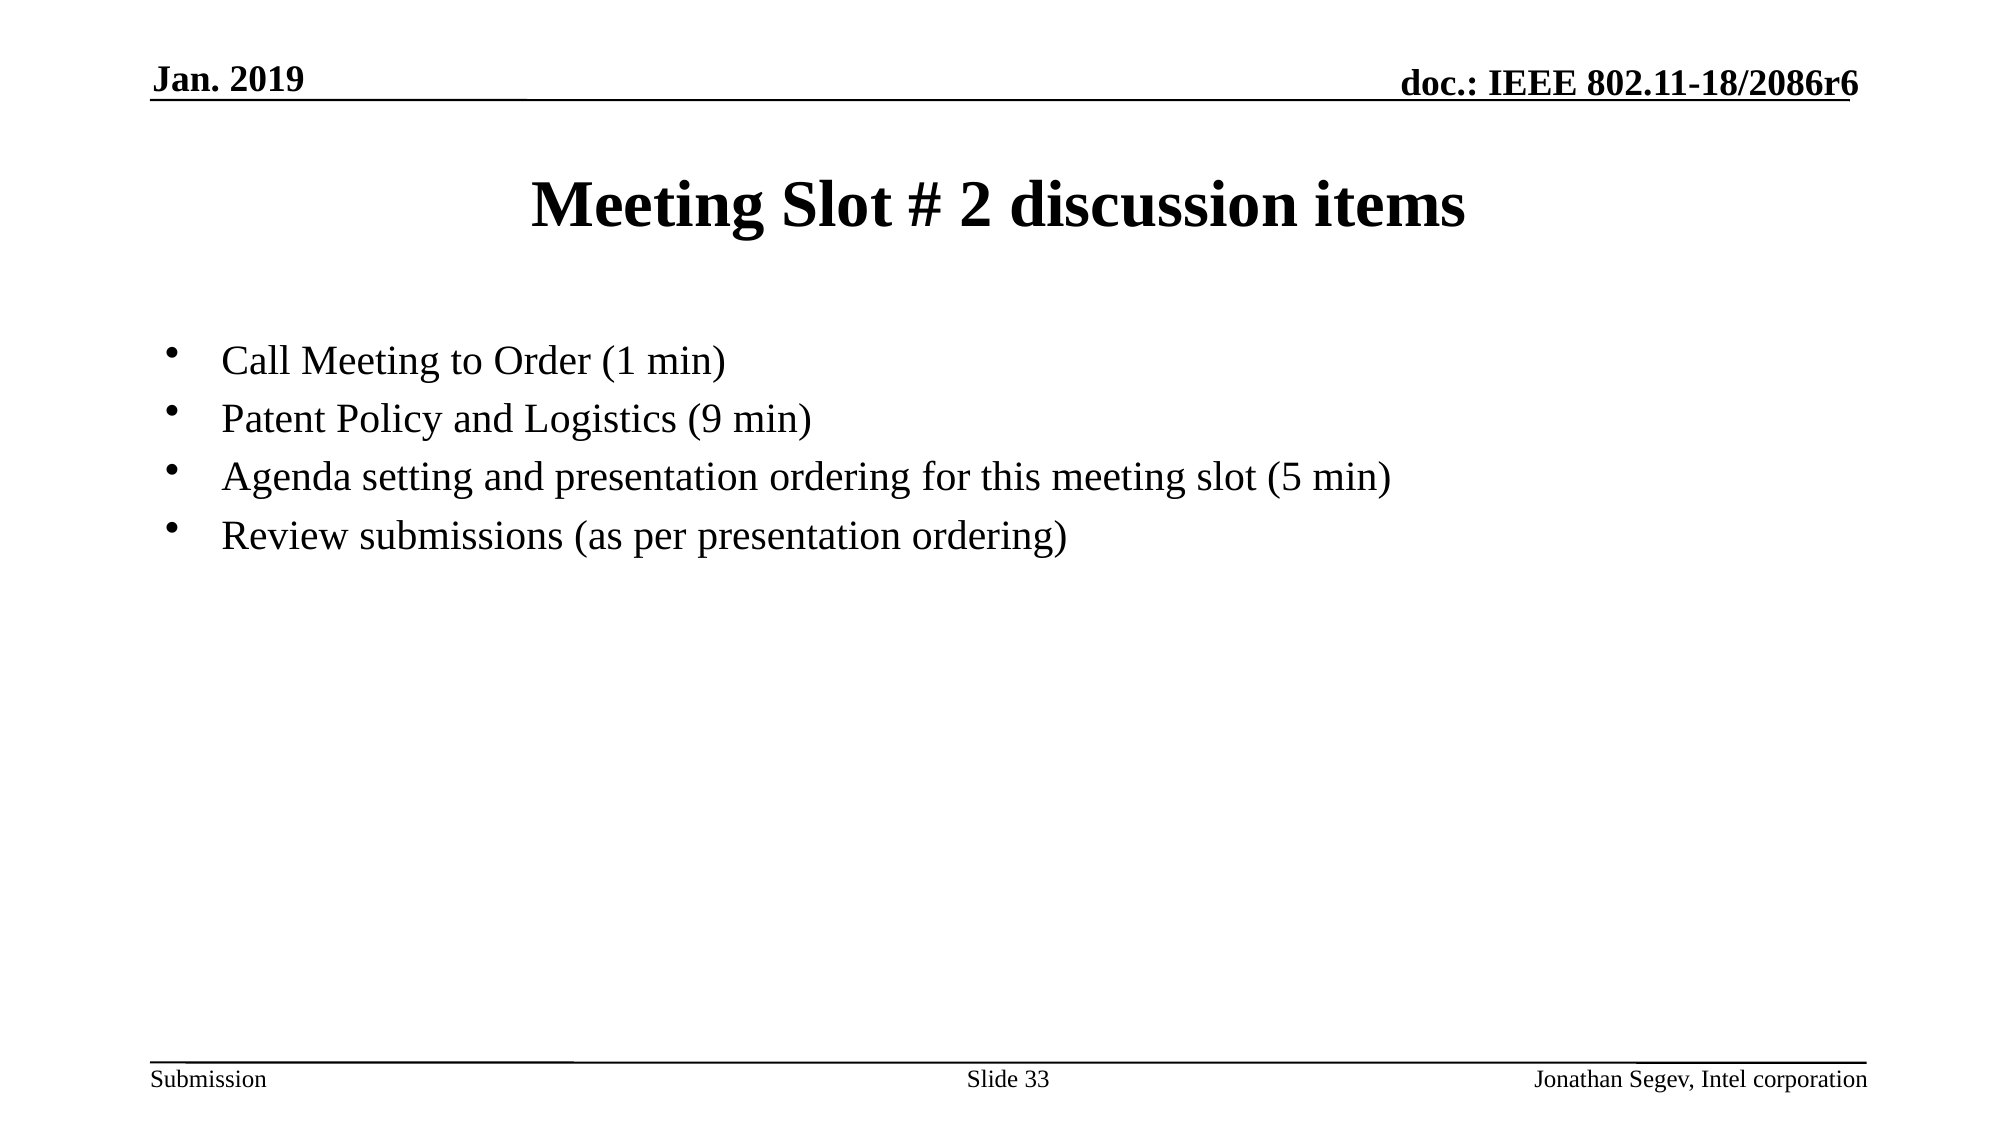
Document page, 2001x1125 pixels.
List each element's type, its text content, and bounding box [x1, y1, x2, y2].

slide_number Slide 33 [950, 1061, 1067, 1123]
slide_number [152, 54, 563, 100]
list Call Meeting to Order (1 min) Patent Policy and Logistics (9 min) Agenda setting and presentation ordering for this meeting slot (5 min) Review submissions (as per presentation ordering) [149, 324, 1850, 1000]
title Meeting Slot # 2 discussion items [149, 112, 1850, 288]
footer Jonathan Segev, Intel corporation [1171, 1061, 1869, 1093]
